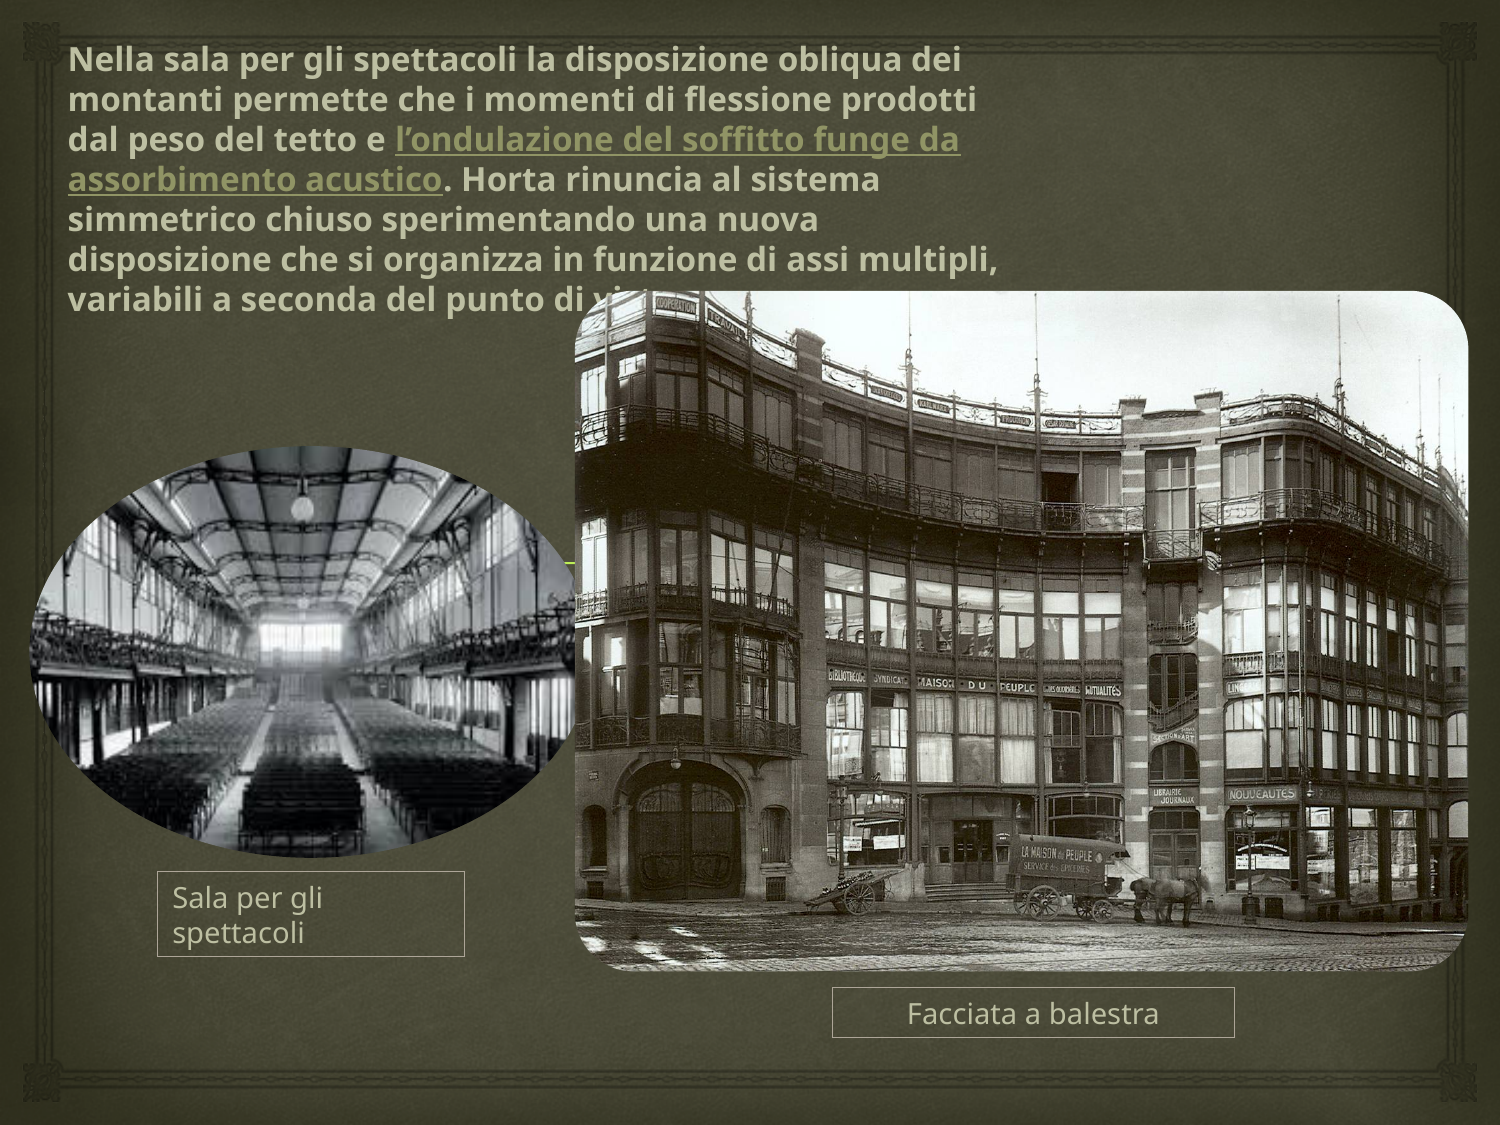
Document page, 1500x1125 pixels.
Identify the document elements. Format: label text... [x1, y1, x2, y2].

picture [0, 0, 1500, 1125]
text_box Sala per gli spettacoli [157, 871, 465, 957]
text_box Facciata a balestra [832, 987, 1235, 1038]
text_box Nella sala per gli spettacoli la disposizione obliqua dei montanti permette che i momenti di flessione prodotti dal peso del tetto e l’ondulazione del soffitto funge da assorbimento acustico. Horta rinuncia al sistema simmetrico chiuso sperimentando una nuova disposizione che si organizza in funzione di assi multipli, variabili a seconda del punto di vista. [53, 30, 1022, 371]
